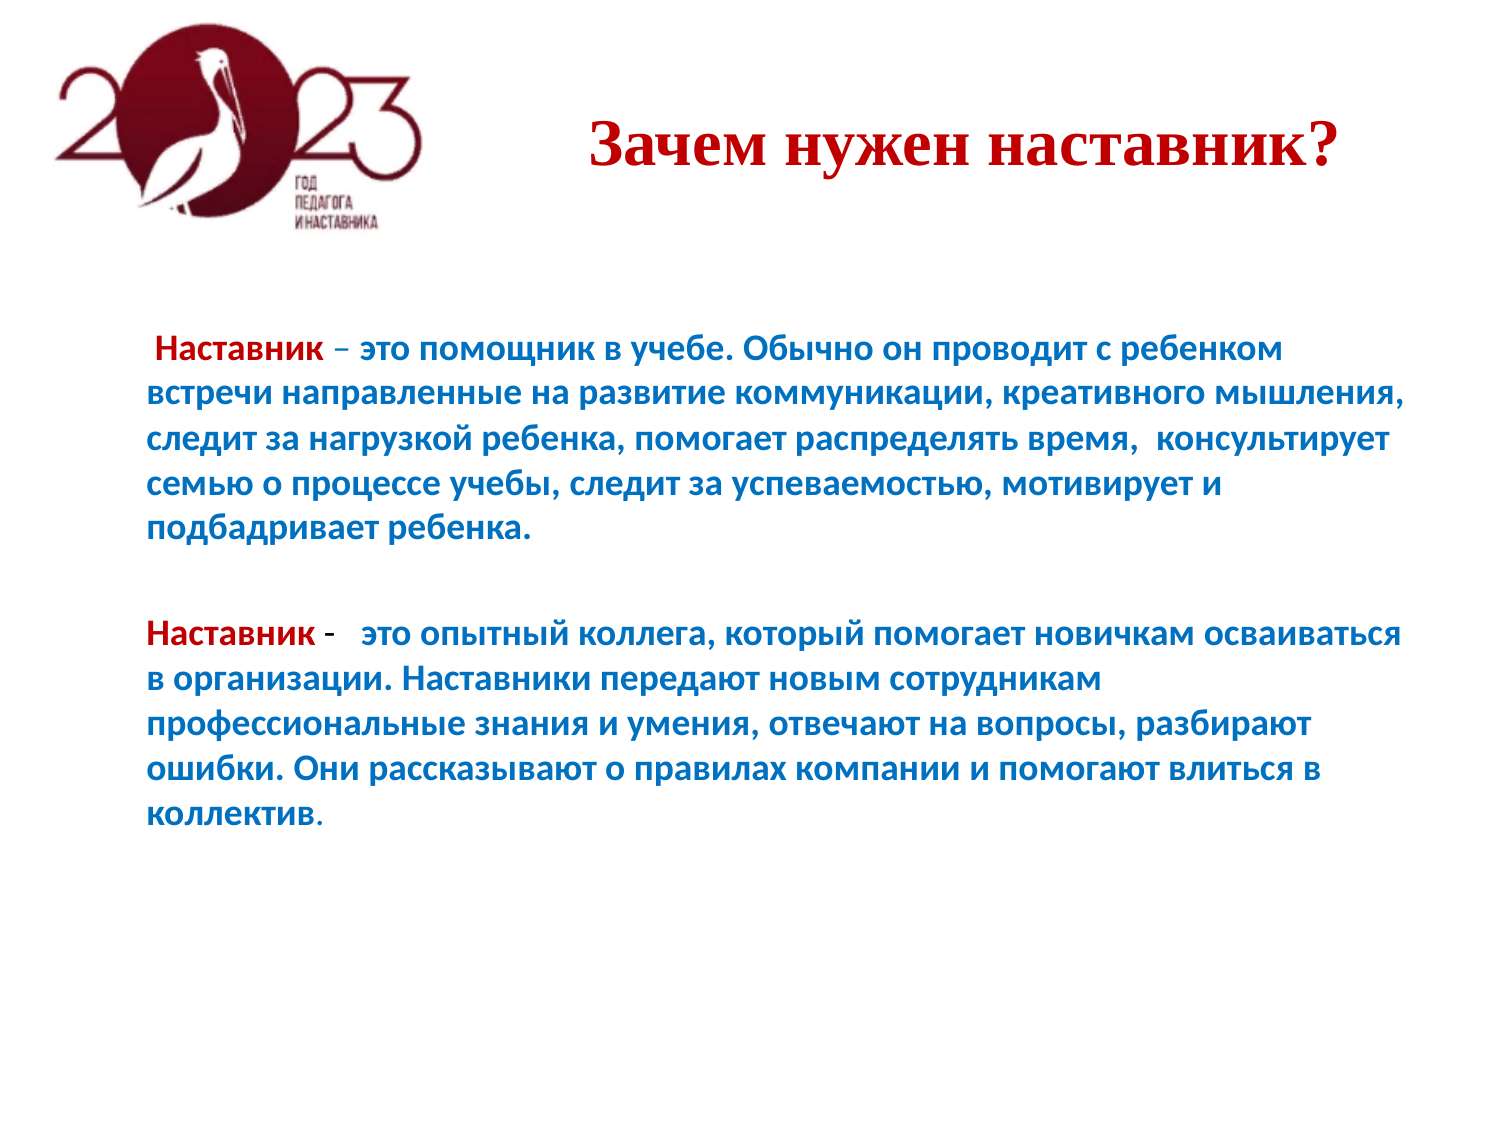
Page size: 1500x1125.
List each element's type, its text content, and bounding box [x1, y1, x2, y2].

list Наставник – это помощник в учебе. Обычно он проводит с ребенком встречи направленные на развитие коммуникации, креативного мышления, следит за нагрузкой ребенка, помогает распределять время, консультирует семью о процессе учебы, следит за успеваемостью, мотивирует и подбадривает ребенка. Наставник - это опытный коллега, который помогает новичкам осваиваться в организации. Наставники передают новым сотрудникам профессиональные знания и умения, отвечают на вопросы, разбирают ошибки. Они рассказывают о правилах компании и помогают влиться в коллектив. [75, 262, 1425, 1005]
title Зачем нужен наставник? [443, 45, 1425, 233]
picture [29, 0, 440, 257]
